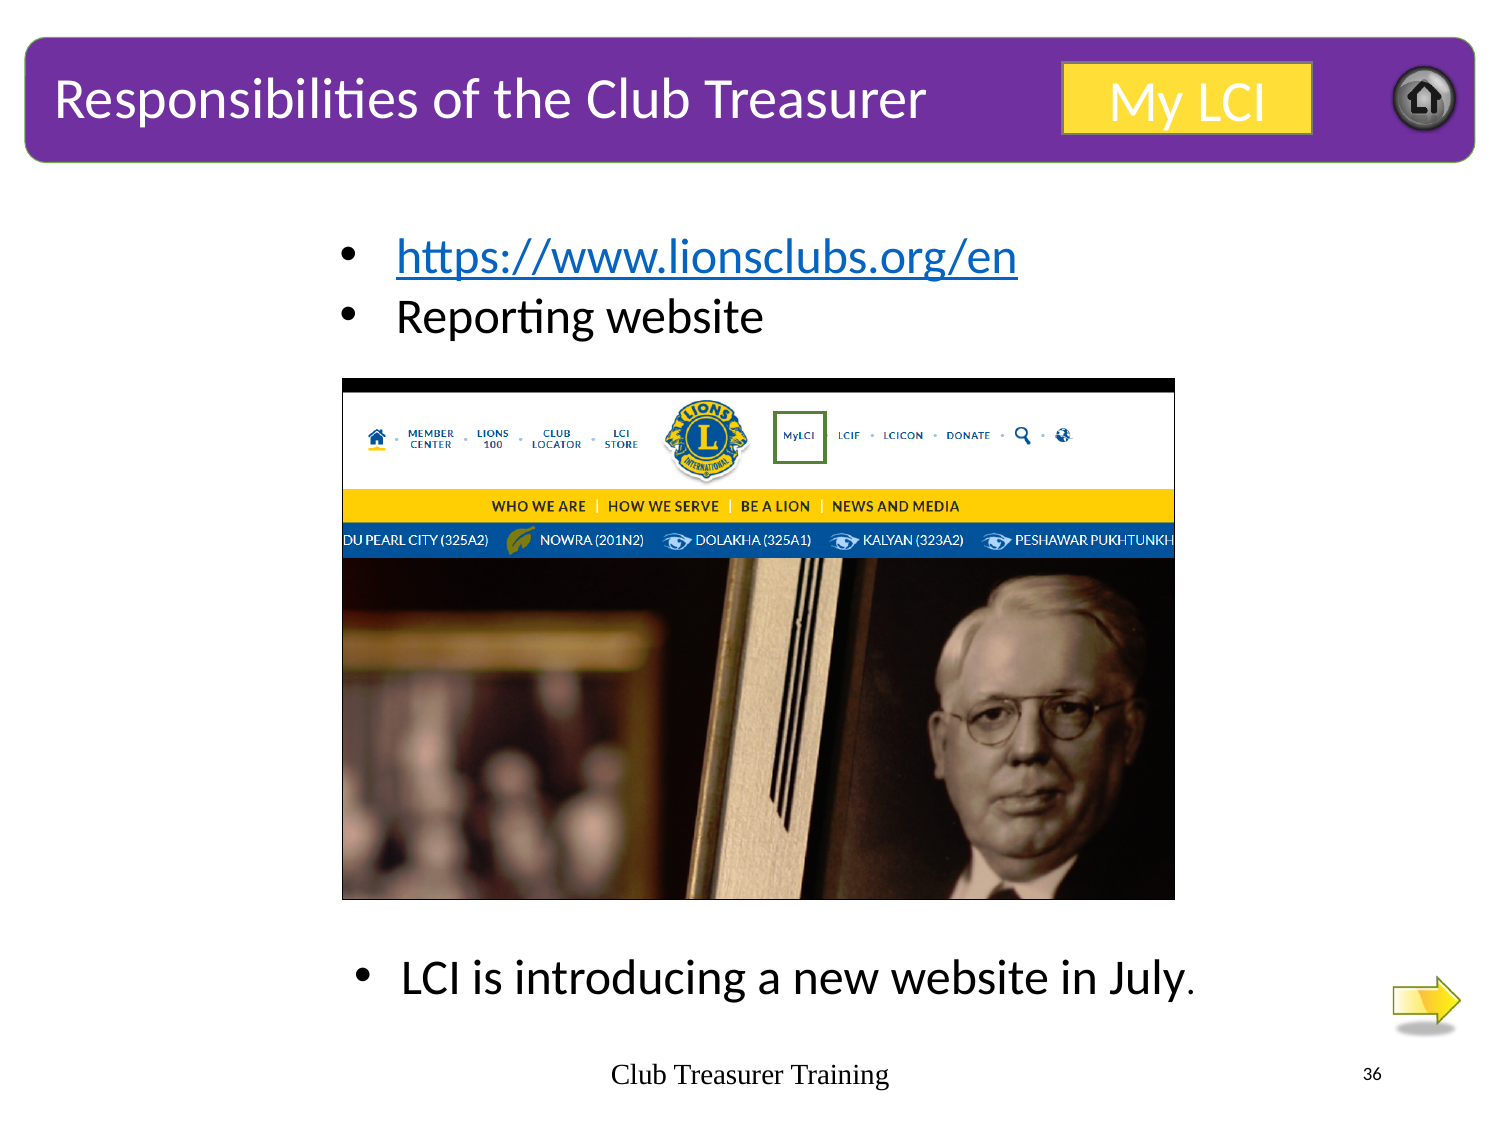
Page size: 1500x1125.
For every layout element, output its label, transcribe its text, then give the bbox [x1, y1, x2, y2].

picture [342, 378, 1175, 900]
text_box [0, 37, 1500, 163]
picture [1387, 62, 1460, 134]
picture [1387, 962, 1463, 1038]
slide_number 36 [1059, 1042, 1397, 1103]
footer Club Treasurer Training [496, 1042, 1004, 1103]
text_box LCI is introducing a new website in July. [339, 937, 1211, 1012]
text_box https://www.lionsclubs.org/en Reporting website [324, 188, 1449, 411]
